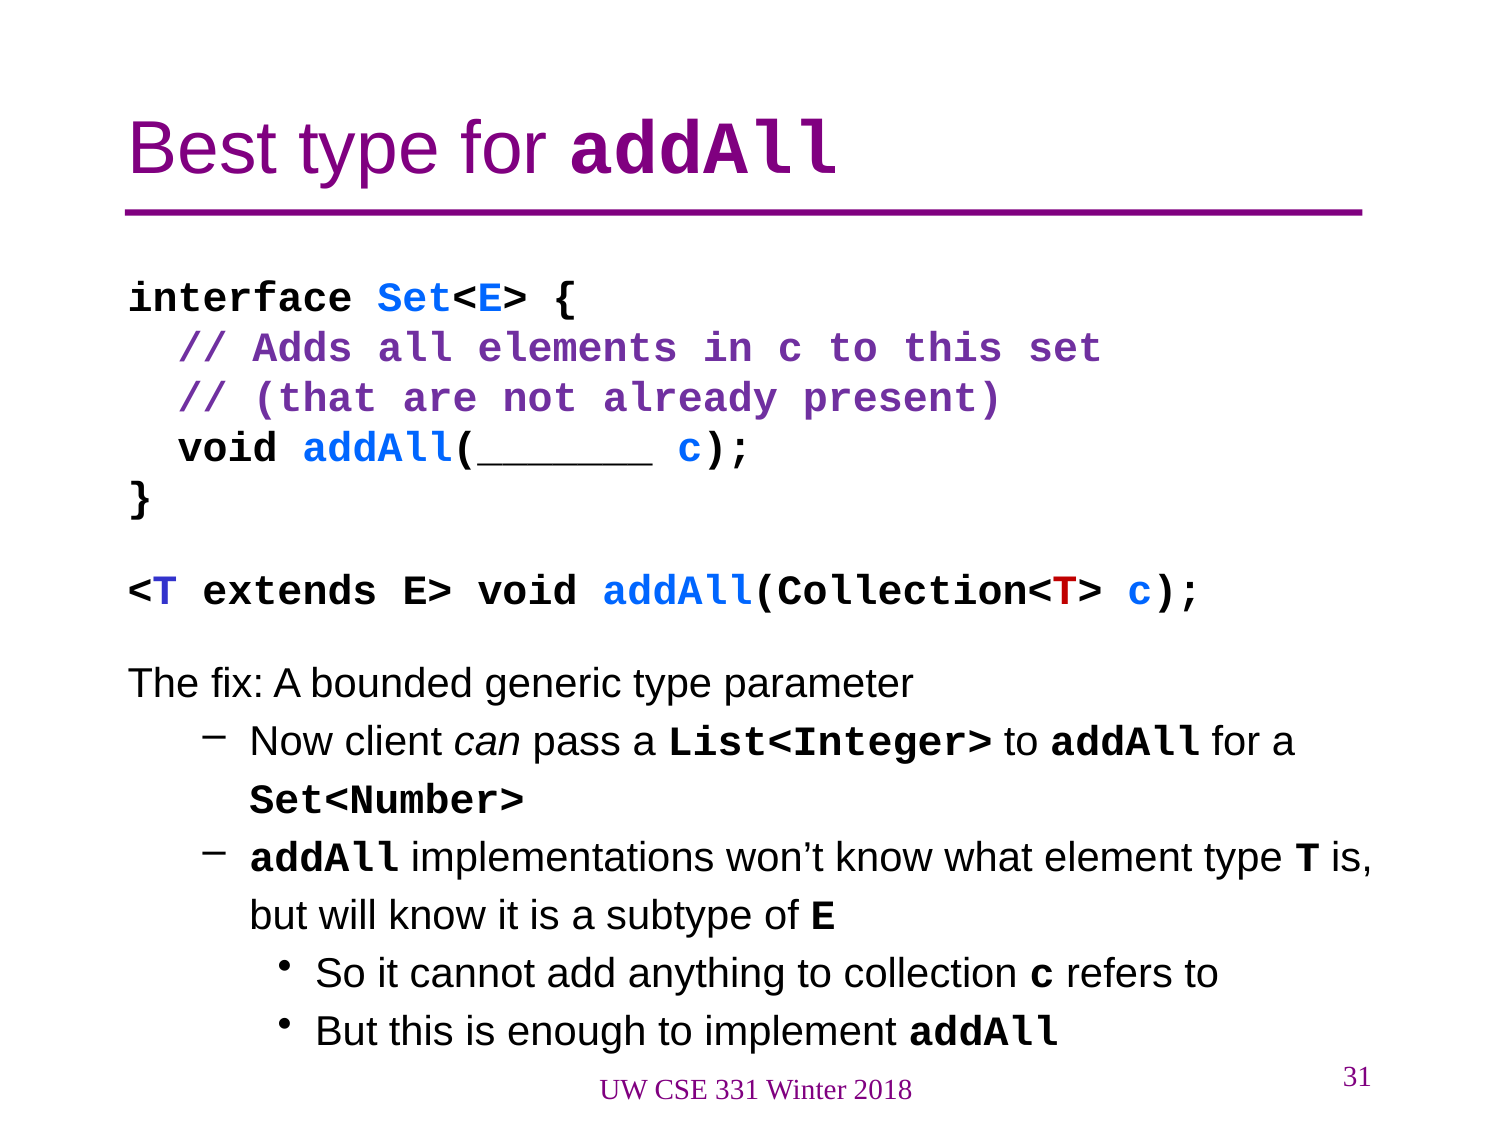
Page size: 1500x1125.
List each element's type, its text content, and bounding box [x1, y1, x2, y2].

footer UW CSE 331 Winter 2018 [474, 1062, 1038, 1125]
list interface Set<E> { // Adds all elements in c to this set // (that are not already present) void addAll(_______ c); } <T extends E> void addAll(Collection<T> c); The fix: A bounded generic type parameter Now client can pass a List<Integer> to addAll for a Set<Number> addAll implementations won’t know what element type T is, but will know it is a subtype of E So it cannot add anything to collection c refers to But this is enough to implement addAll [112, 262, 1450, 1000]
slide_number 31 [1074, 1049, 1388, 1125]
title Best type for addAll [112, 50, 1388, 238]
